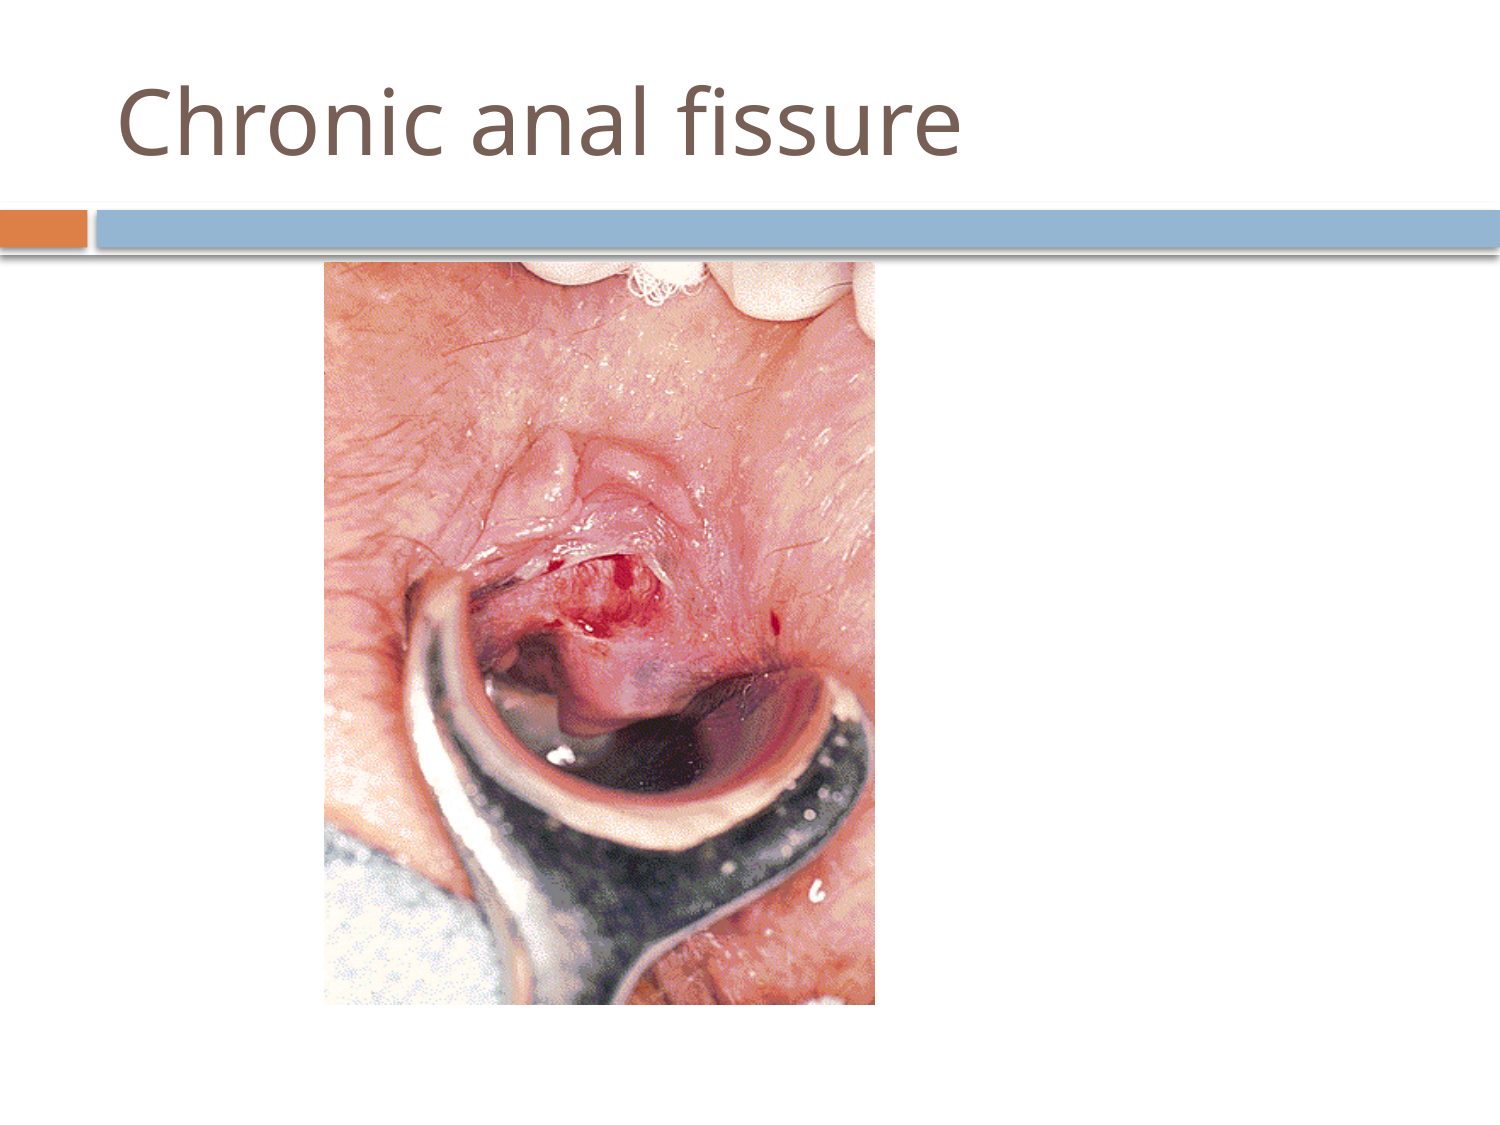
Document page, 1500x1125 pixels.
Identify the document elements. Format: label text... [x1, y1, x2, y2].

title Chronic anal fissure [100, 37, 1438, 200]
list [324, 262, 876, 1006]
